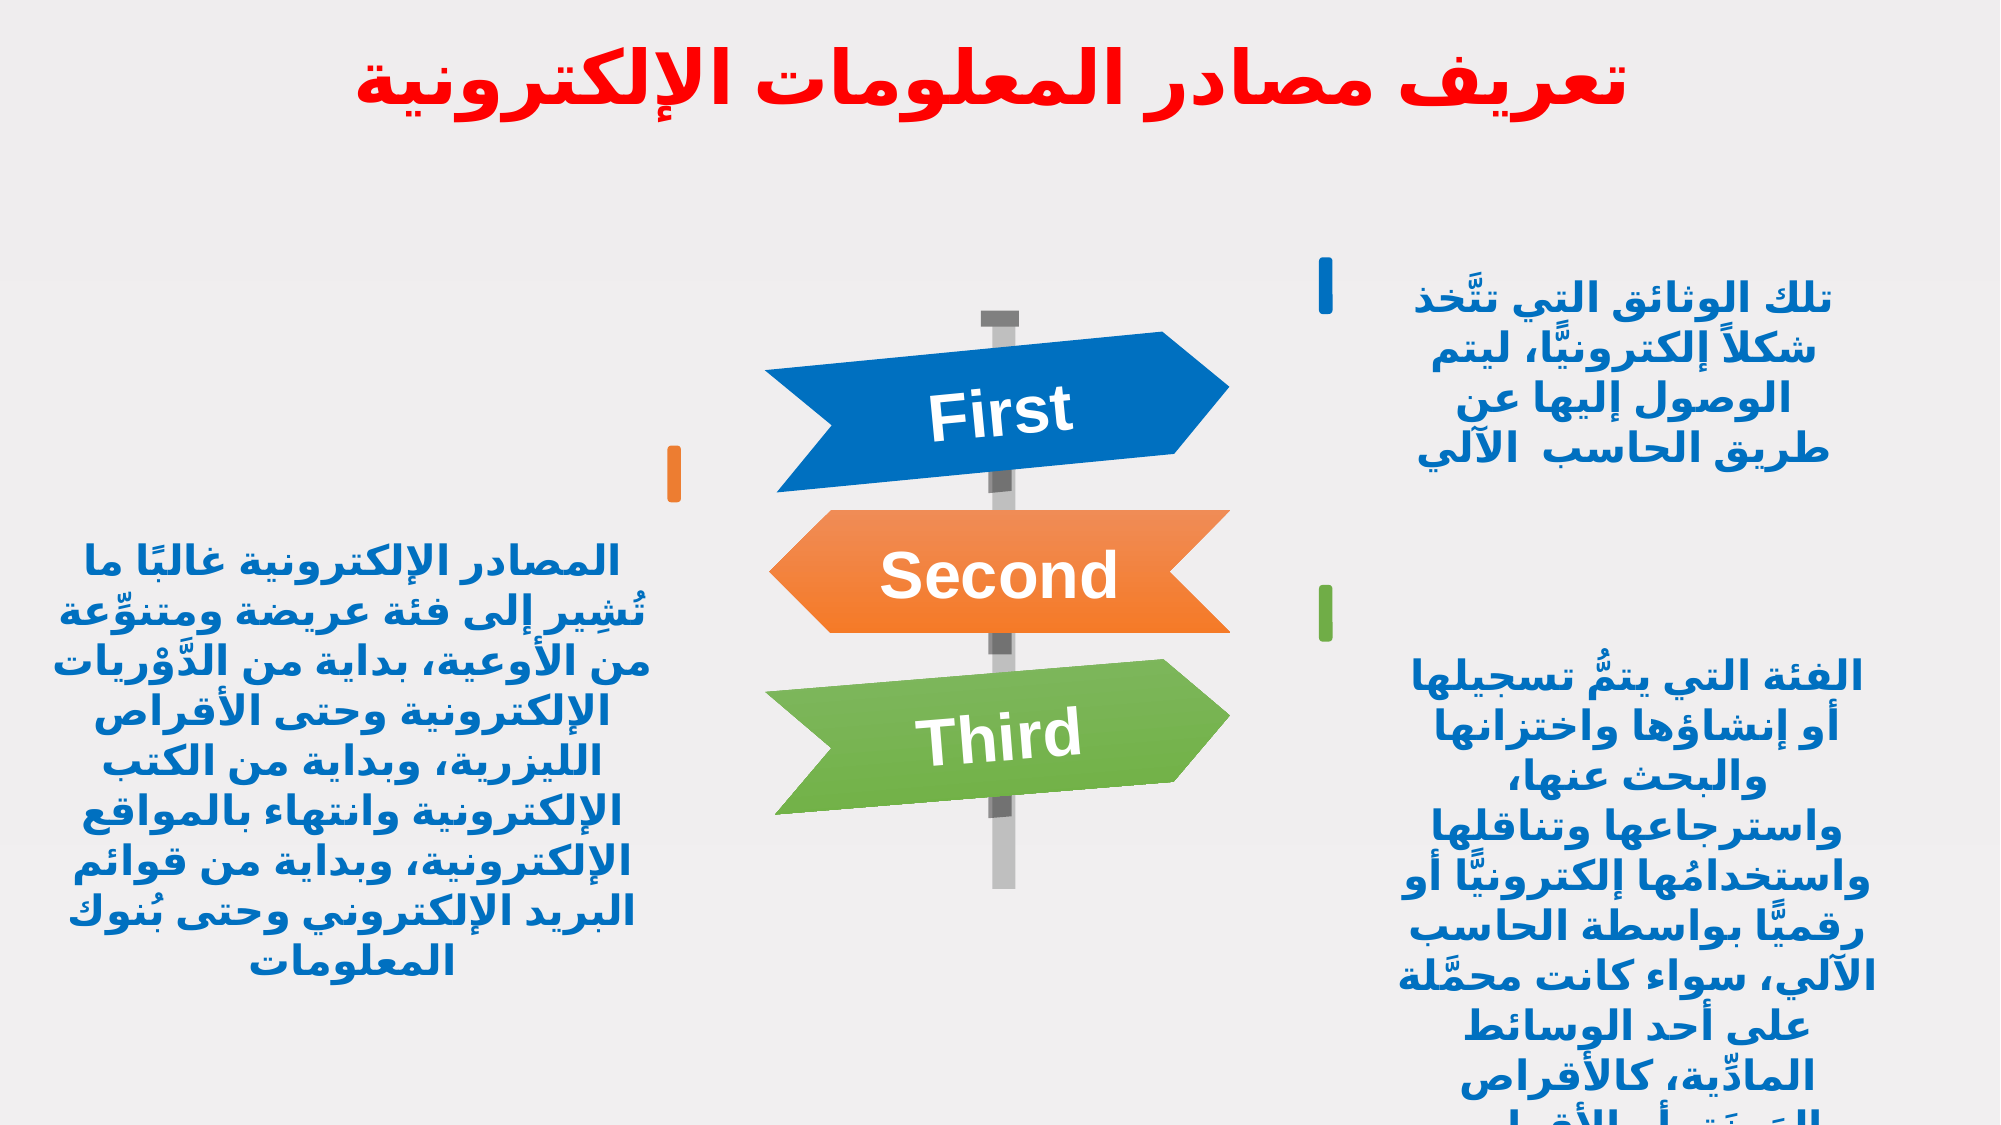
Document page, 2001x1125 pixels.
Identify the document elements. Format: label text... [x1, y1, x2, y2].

text_box [666, 444, 682, 504]
text_box [992, 470, 1016, 509]
text_box Second [768, 509, 1232, 634]
text_box [992, 796, 1016, 889]
text_box تعريف مصادر المعلومات الإلكترونية [338, 22, 1647, 127]
text_box [988, 471, 1012, 494]
text_box تلك الوثائق التي تتَّخذ شكلاً إلكترونيًّا، ليتم الوصول إليها عن طريق الحاسب الآلي [1376, 263, 1872, 479]
text_box المصادر الإلكترونية غالبًا ما تُشِير إلى فئة عريضة ومتنوِّعة من الأوعية، بداية من الدَّوْريات الإلكترونية وحتى الأقراص الليزرية، وبداية من الكتب الإلكترونية وانتهاء بالمواقع الإلكترونية، وبداية من قوائم البريد الإلكتروني وحتى بُنوك المعلومات [24, 526, 681, 992]
text_box [992, 327, 1016, 347]
text_box الفئة التي يتمُّ تسجيلها أو إنشاؤها واختزانها والبحث عنها، واسترجاعها وتناقلها واستخدامُها إلكترونيًّا أو رقميًّا بواسطة الحاسب الآلي، سواء كانت محمَّلة على أحد الوسائط المادِّية، كالأقراص المَرِنَة، أو الأقراص الصلبة، أو الأقراص الليزرية، أو مُتاحةً عبر الشَّبَكات [1376, 641, 1899, 1125]
text_box Third [763, 658, 1231, 816]
text_box [1317, 583, 1334, 643]
text_box [992, 634, 1016, 672]
text_box [980, 310, 1019, 327]
text_box [988, 796, 1012, 819]
text_box [1317, 256, 1334, 316]
text_box First [763, 331, 1231, 494]
text_box [988, 634, 1012, 655]
